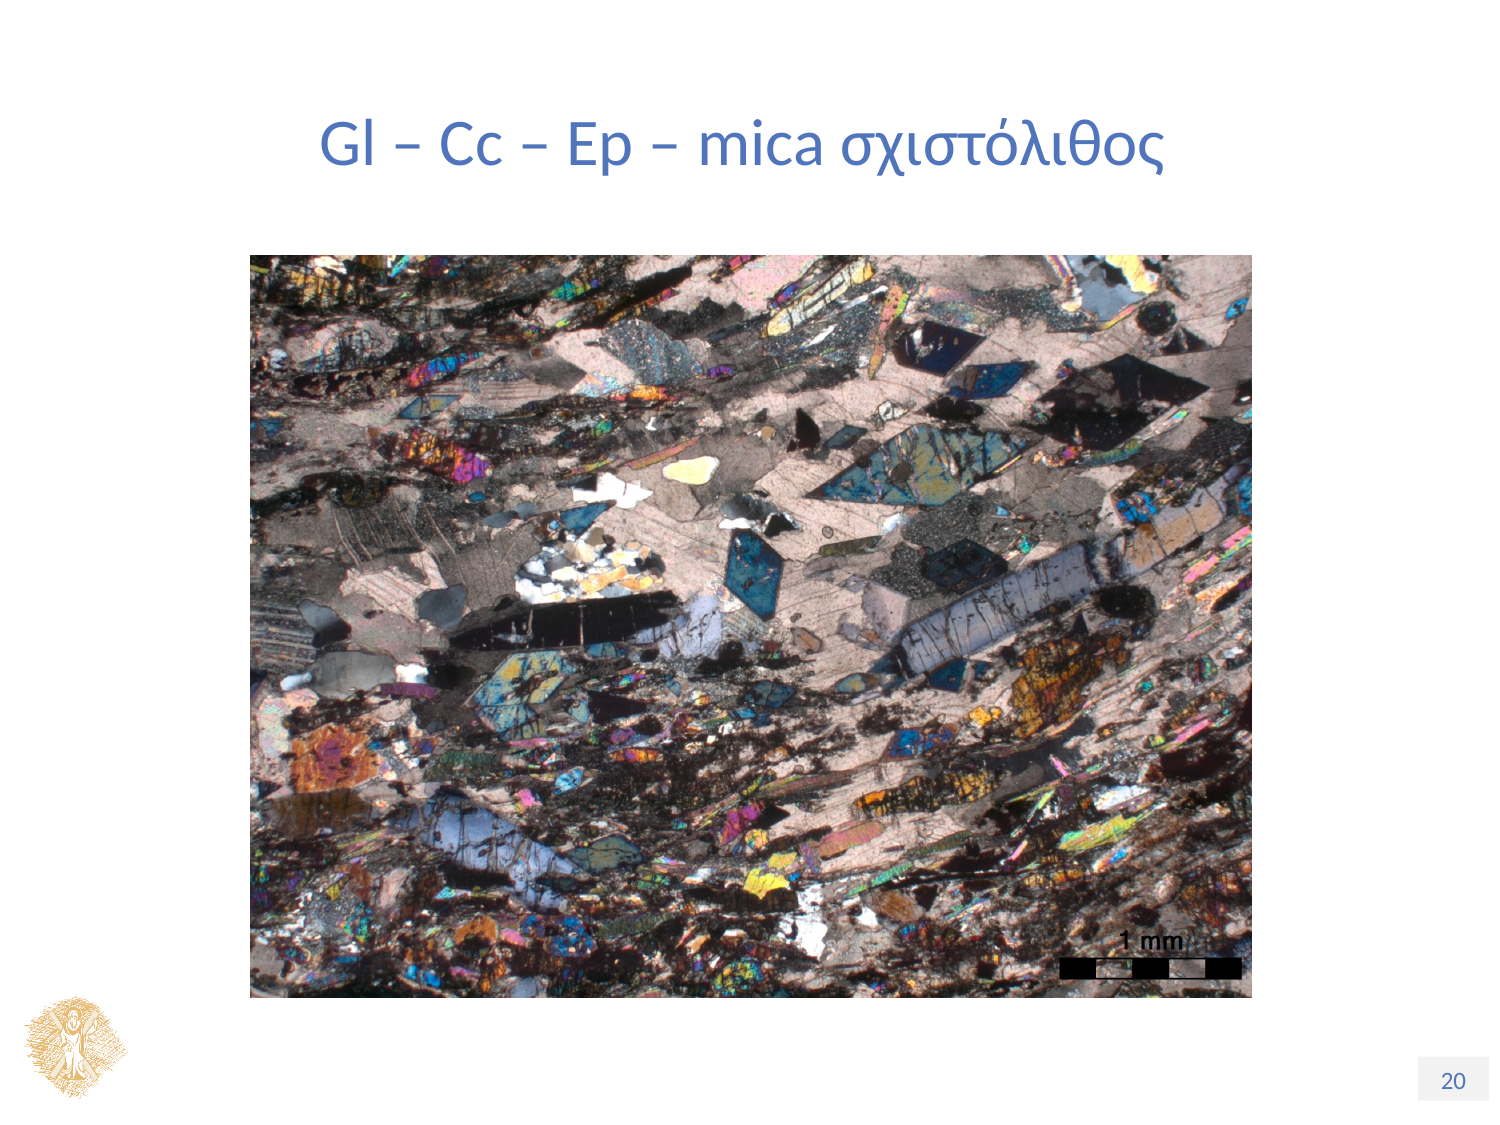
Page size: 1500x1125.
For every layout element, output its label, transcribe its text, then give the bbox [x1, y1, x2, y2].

picture [17, 986, 137, 1103]
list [249, 255, 1253, 999]
title Gl – Cc – Ep – mica σχιστόλιθος [75, 45, 1425, 233]
